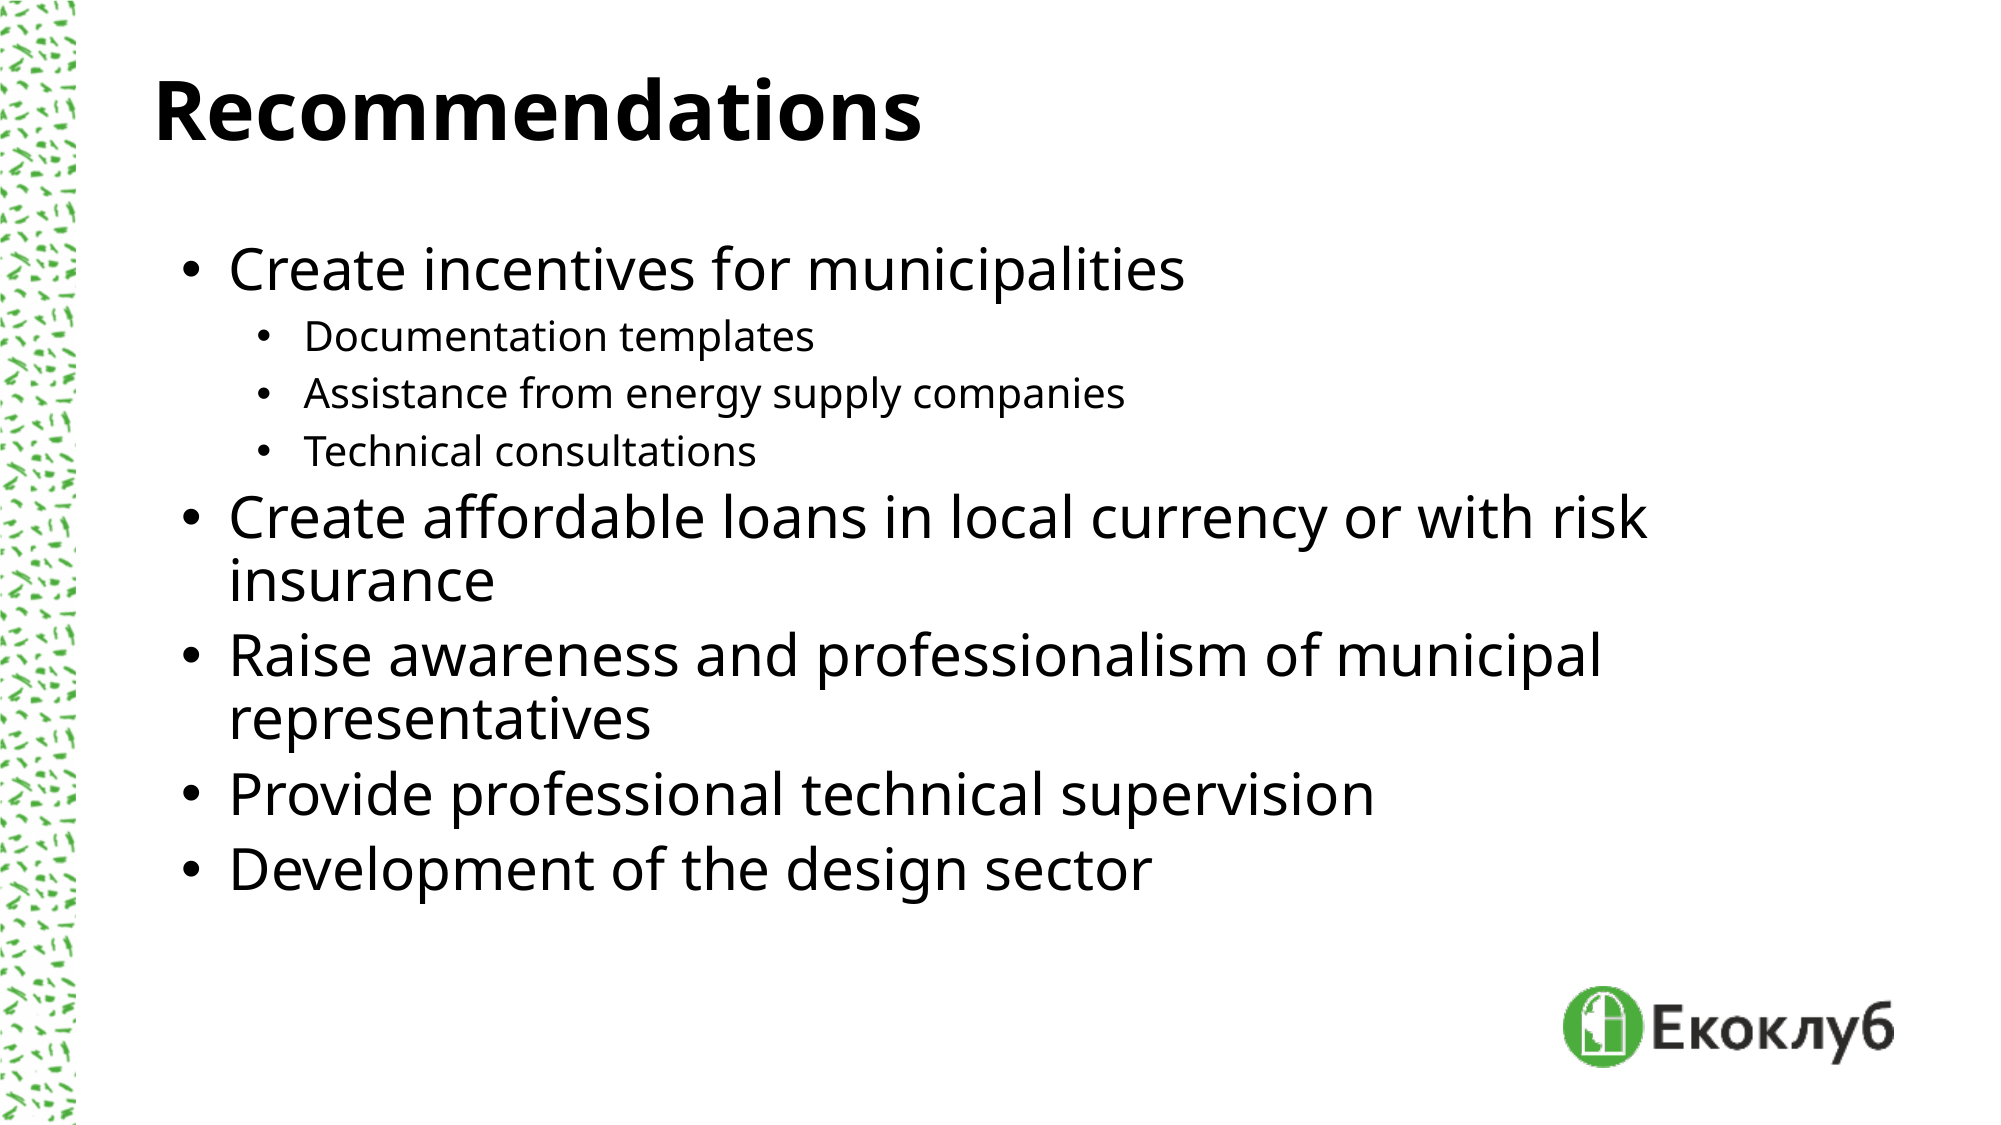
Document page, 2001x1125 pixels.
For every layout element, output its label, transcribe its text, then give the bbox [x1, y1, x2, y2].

picture [1563, 986, 1894, 1068]
title Recommendations [137, 64, 1863, 163]
picture [1, 1, 75, 1124]
list Create incentives for municipalities Documentation templates Assistance from energy supply companies Technical consultations Create affordable loans in local currency or with risk insurance Raise awareness and professionalism of municipal representatives Provide professional technical supervision Development of the design sector [137, 232, 1894, 835]
